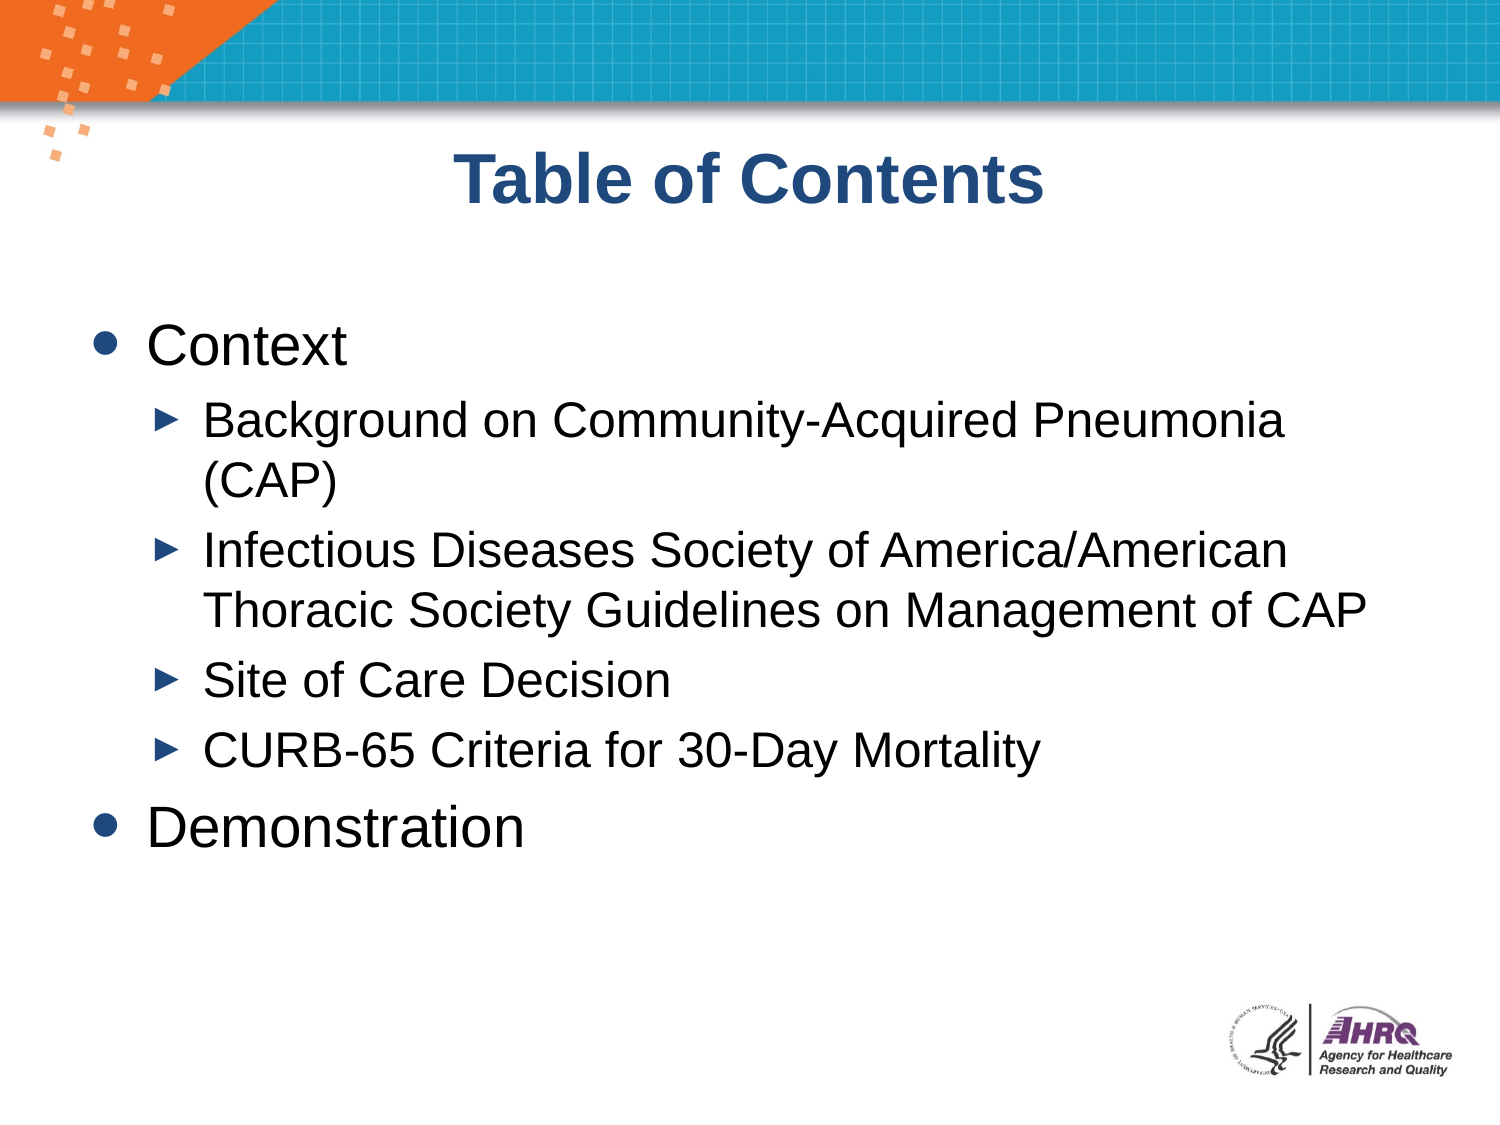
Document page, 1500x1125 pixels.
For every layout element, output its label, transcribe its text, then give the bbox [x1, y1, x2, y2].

picture [0, 0, 1500, 168]
list Context Background on Community-Acquired Pneumonia (CAP) Infectious Diseases Society of America/American Thoracic Society Guidelines on Management of CAP Site of Care Decision CURB-65 Criteria for 30-Day Mortality Demonstration [75, 299, 1425, 1000]
picture [1224, 999, 1457, 1081]
title Table of Contents [75, 125, 1425, 227]
